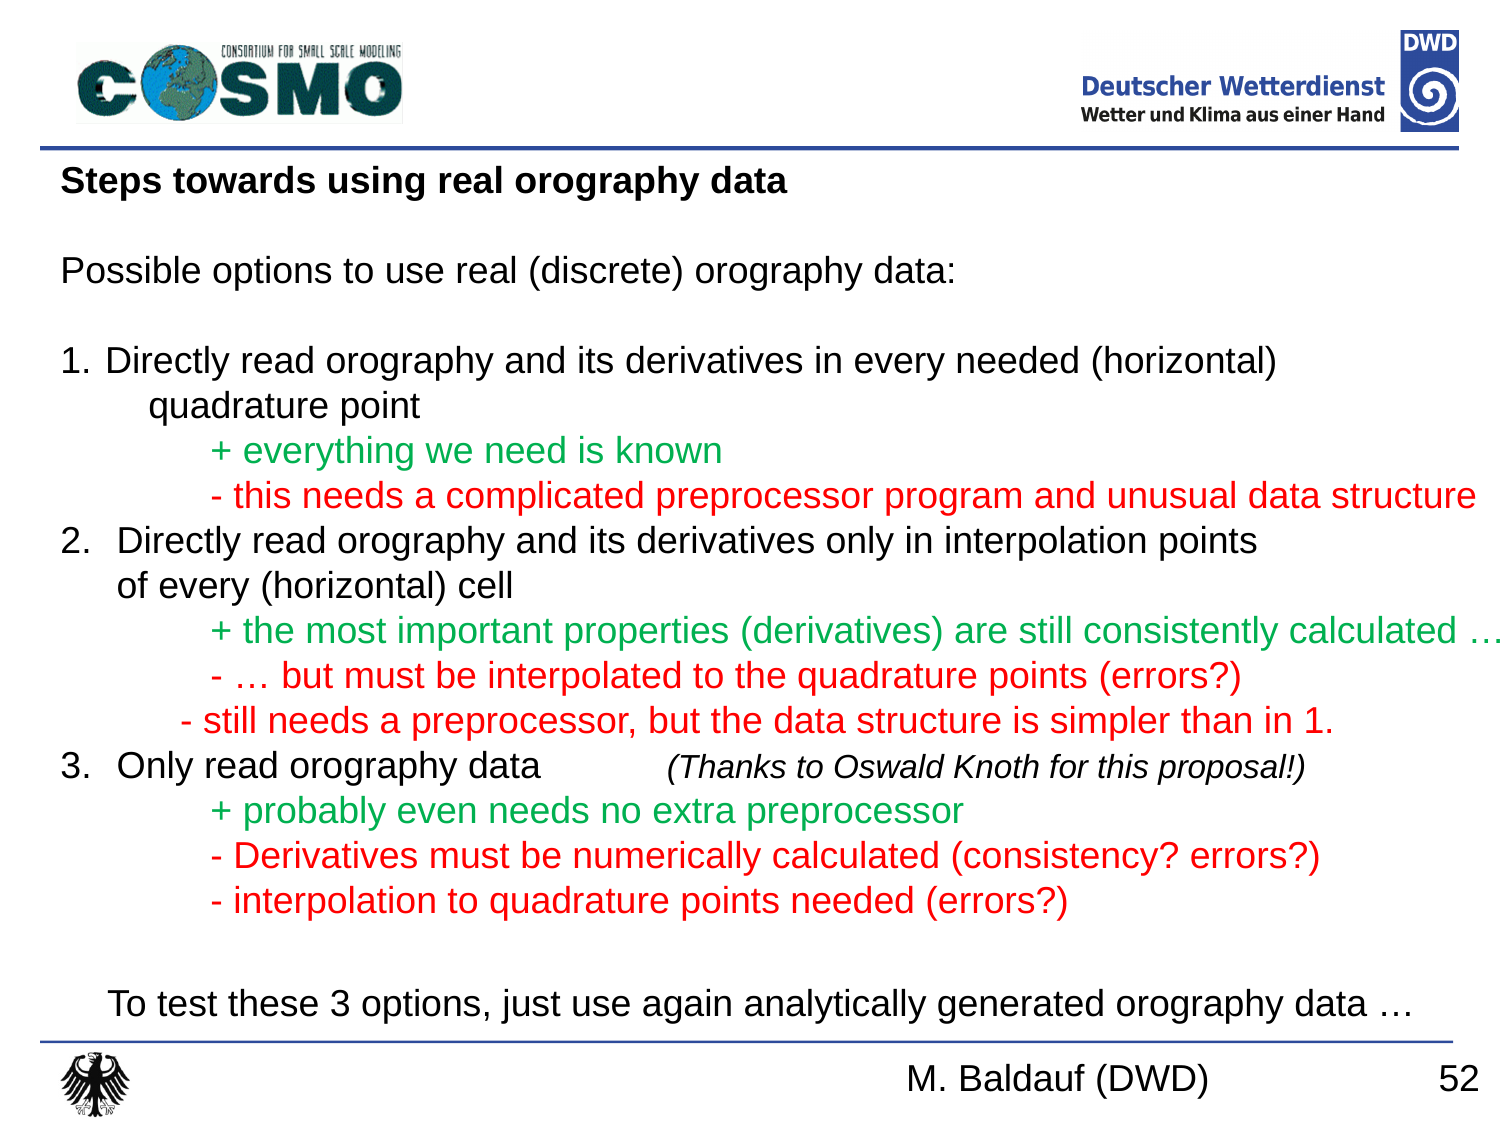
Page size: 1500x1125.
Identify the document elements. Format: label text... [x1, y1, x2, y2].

picture [1081, 30, 1459, 132]
text_box Steps towards using real orography data Possible options to use real (discrete) orography data: 1. Directly read orography and its derivatives in every needed (horizontal) quadrature point + everything we need is known - this needs a complicated preprocessor program and unusual data structure Directly read orography and its derivatives only in interpolation points of every (horizontal) cell + the most important properties (derivatives) are still consistently calculated … - … but must be interpolated to the quadrature points (errors?) - still needs a preprocessor, but the data structure is simpler than in 1. Only read orography data (Thanks to Oswald Knoth for this proposal!) + probably even needs no extra preprocessor - Derivatives must be numerically calculated (consistency? errors?) - interpolation to quadrature points needed (errors?) [45, 148, 1500, 929]
slide_number 52 [1423, 1046, 1500, 1083]
picture [58, 1050, 132, 1119]
text_box To test these 3 options, just use again analytically generated orography data … [92, 971, 1431, 1031]
footer M. Baldauf (DWD) [891, 1046, 1423, 1083]
picture [76, 42, 1024, 125]
